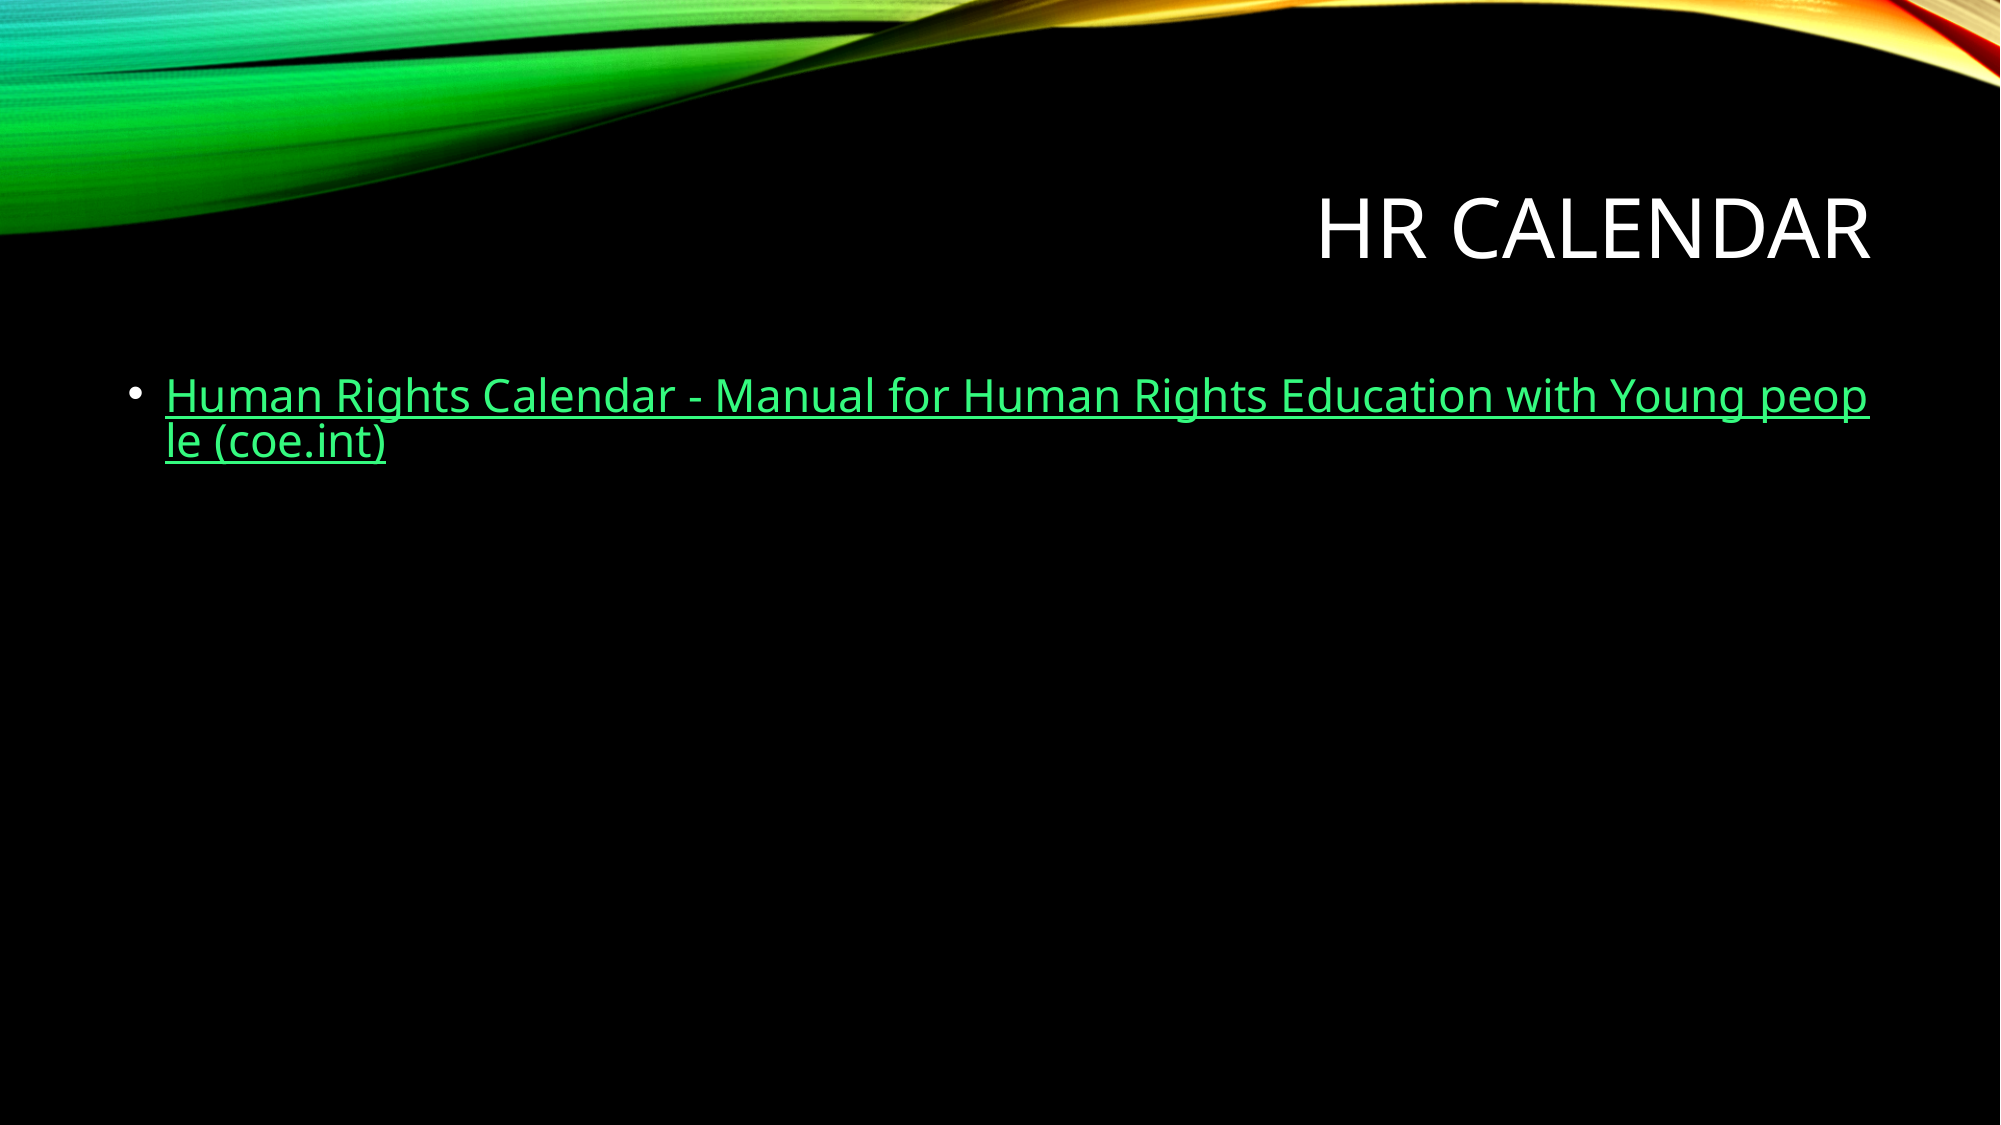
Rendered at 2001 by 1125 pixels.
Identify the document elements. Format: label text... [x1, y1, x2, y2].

title HR calendar [474, 125, 1888, 338]
picture [0, 0, 2000, 237]
list Human Rights Calendar - Manual for Human Rights Education with Young people (coe.int) [112, 360, 1888, 1021]
